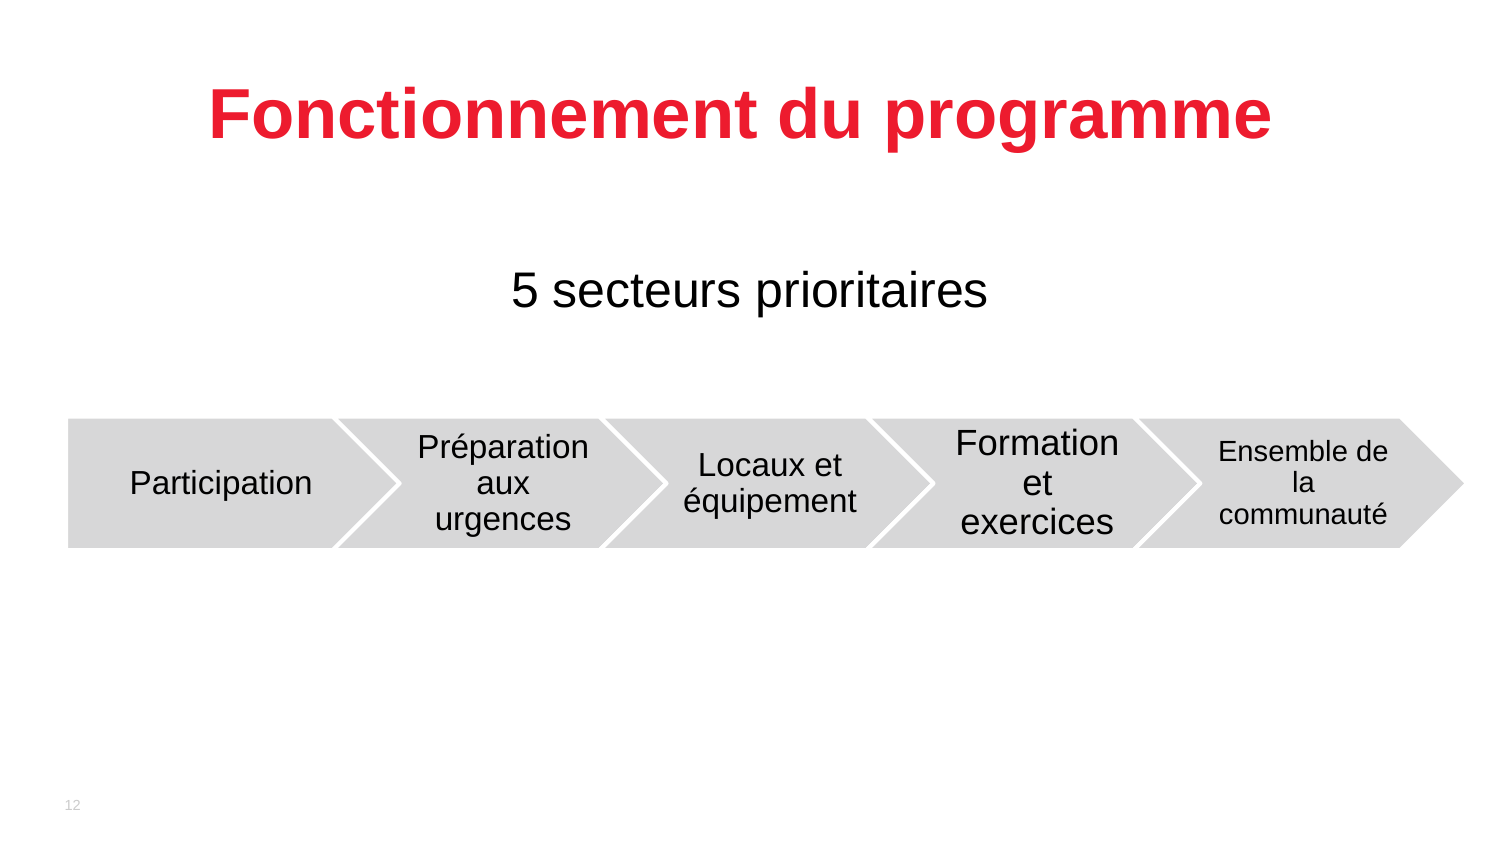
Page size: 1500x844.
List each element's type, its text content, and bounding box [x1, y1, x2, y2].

slide_number 11 [47, 781, 96, 827]
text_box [65, 167, 1468, 799]
title Fonctionnement du programme [65, 60, 1416, 127]
